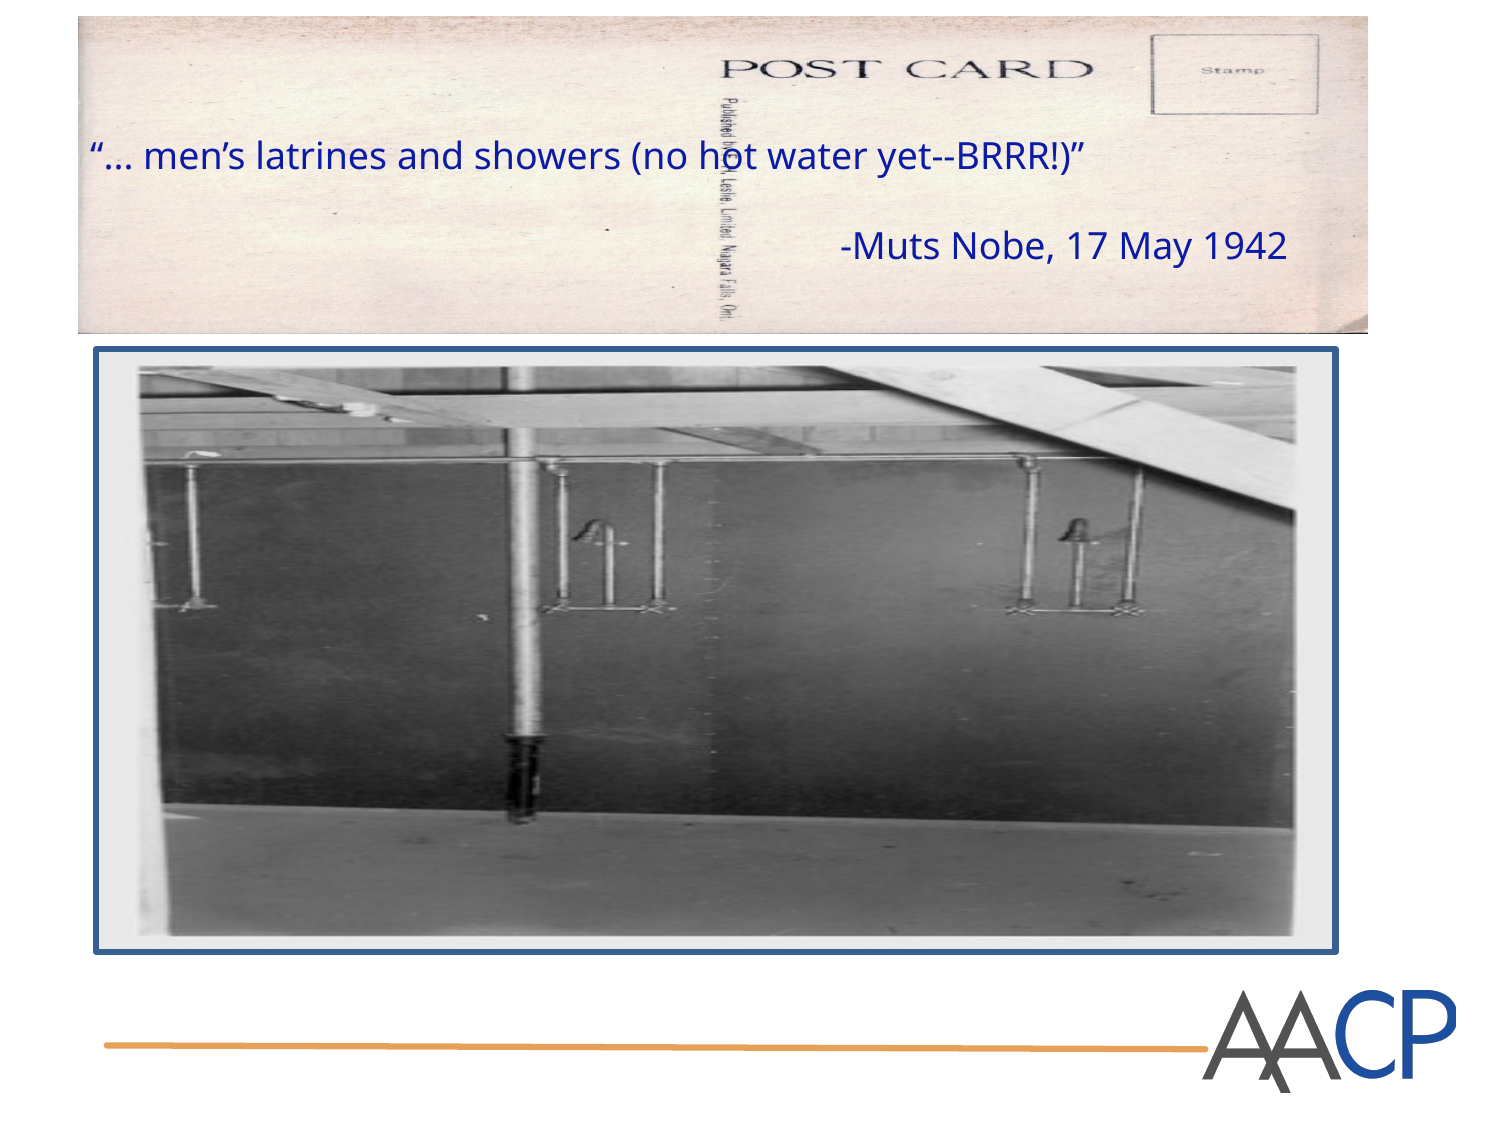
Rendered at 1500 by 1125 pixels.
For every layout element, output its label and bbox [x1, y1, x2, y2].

picture [1202, 990, 1456, 1093]
picture [78, 16, 1368, 334]
list [153, 262, 1425, 1005]
picture [99, 352, 1333, 950]
